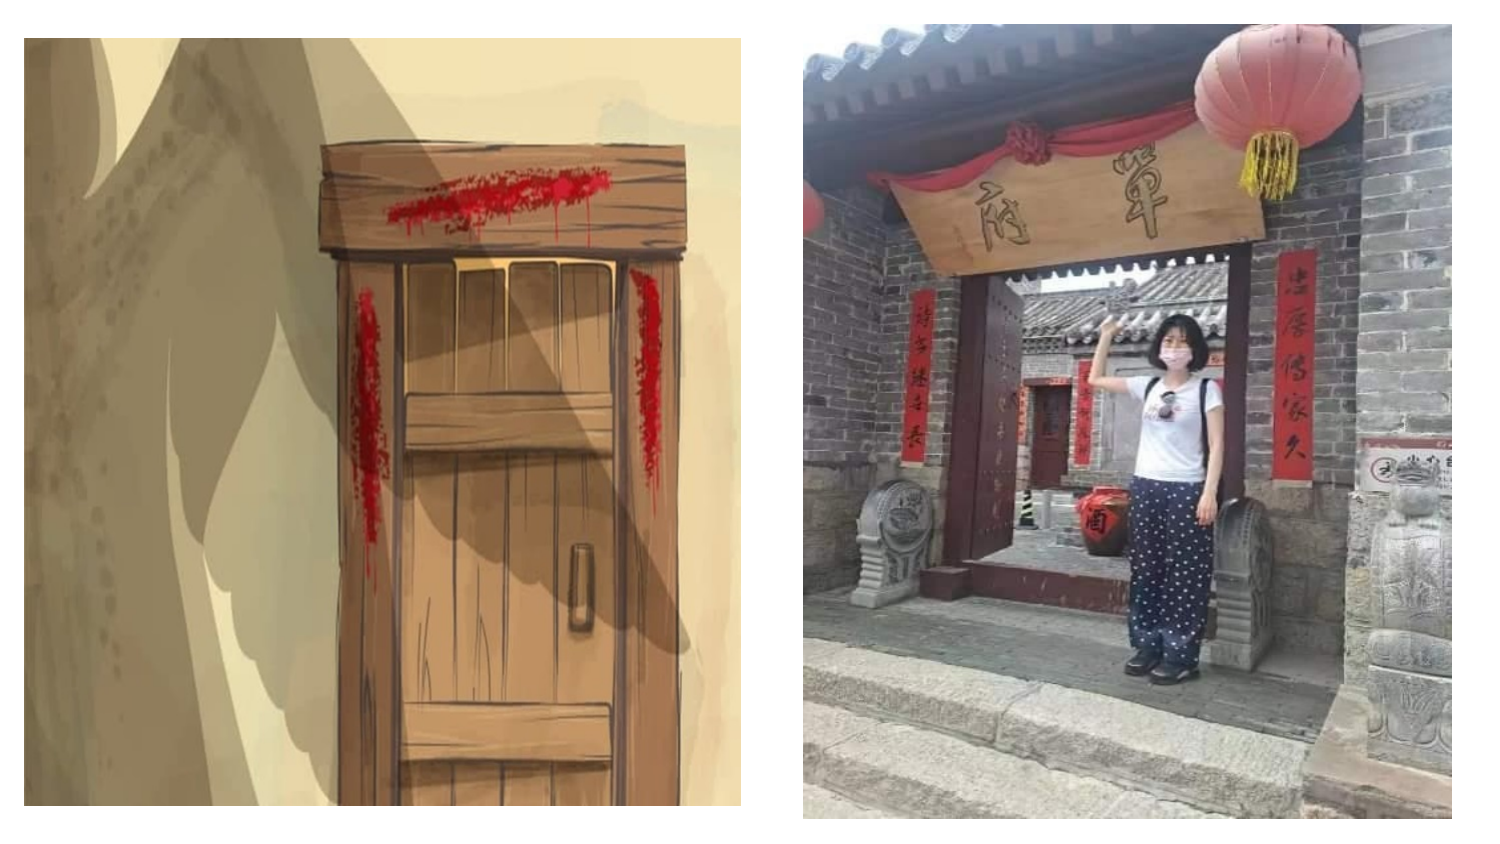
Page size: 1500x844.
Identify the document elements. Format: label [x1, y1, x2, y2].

picture [24, 38, 741, 806]
picture [803, 24, 1452, 819]
